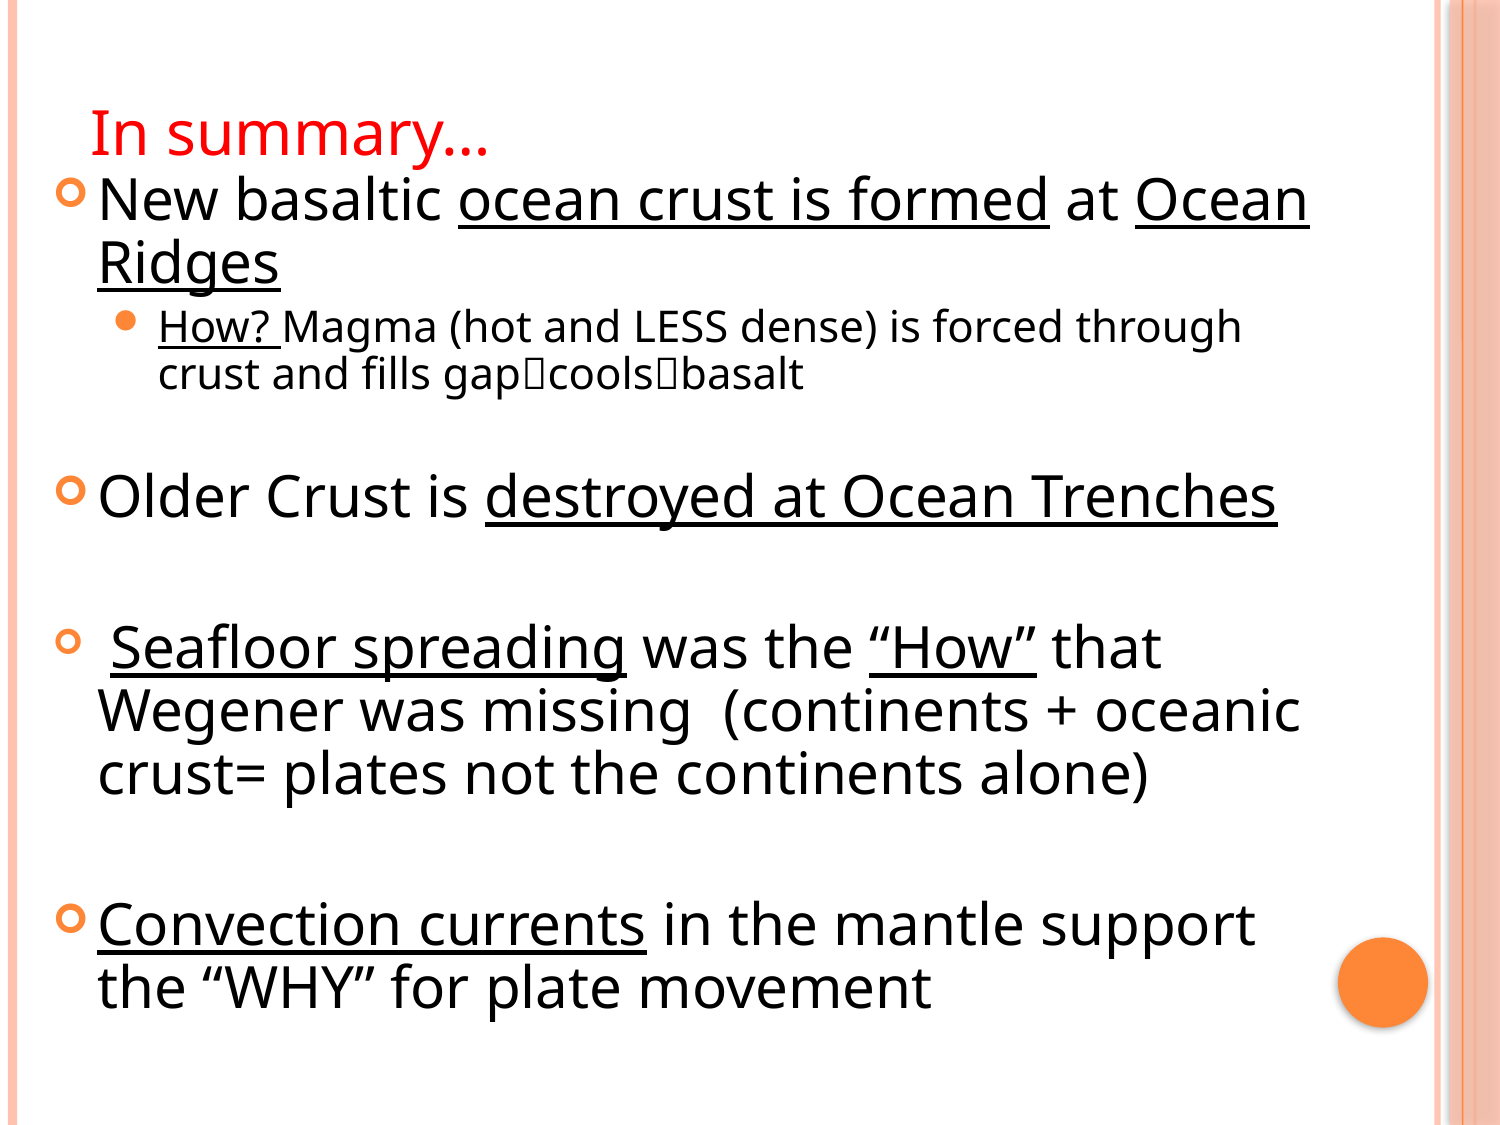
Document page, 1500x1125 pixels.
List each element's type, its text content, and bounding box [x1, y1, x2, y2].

list New basaltic ocean crust is formed at Ocean Ridges How? Magma (hot and LESS dense) is forced through crust and fills gapcoolsbasalt Older Crust is destroyed at Ocean Trenches Seafloor spreading was the “How” that Wegener was missing (continents + oceanic crust= plates not the continents alone) Convection currents in the mantle support the “WHY” for plate movement [37, 162, 1363, 1062]
title In summary… [75, 0, 1300, 162]
